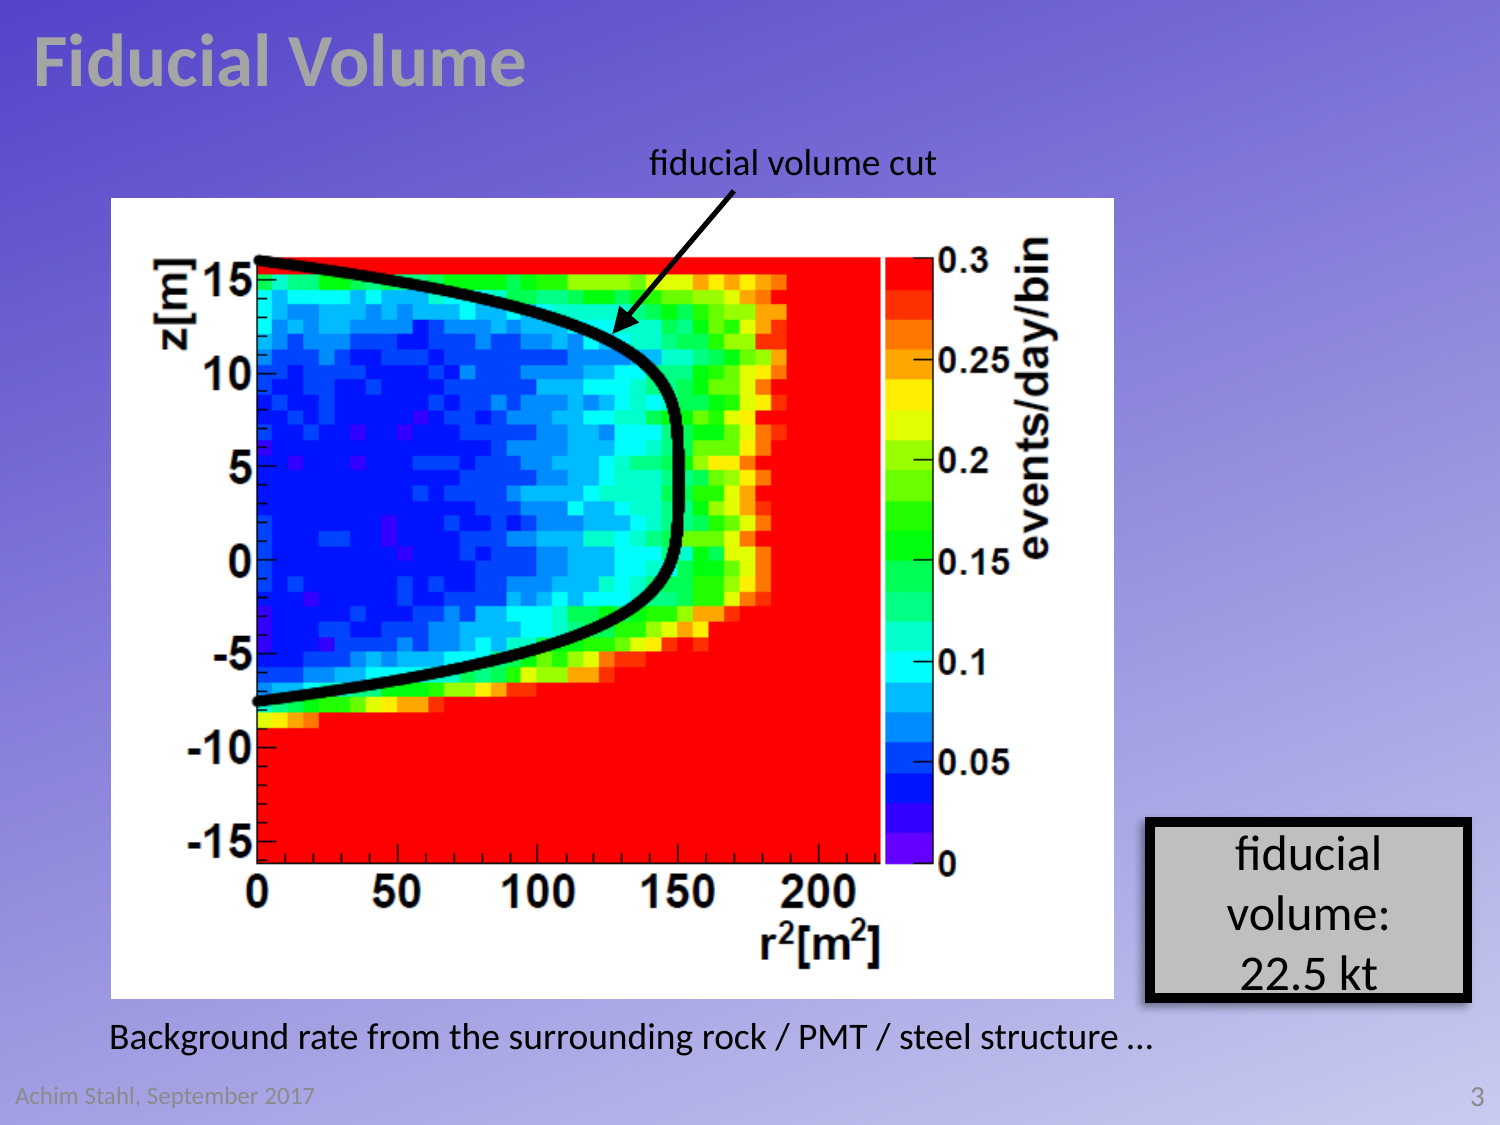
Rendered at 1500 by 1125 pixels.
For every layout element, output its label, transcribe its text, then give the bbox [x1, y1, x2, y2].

slide_number 3 [1162, 1065, 1500, 1125]
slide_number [0, 1065, 338, 1125]
text_box fiducial volume cut [634, 130, 953, 190]
text_box Fiducial Volume [18, 4, 543, 110]
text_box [612, 190, 734, 334]
picture [111, 198, 1114, 999]
text_box Background rate from the surrounding rock / PMT / steel structure … [94, 1004, 1170, 1065]
text_box fiducial volume: 22.5 kt [1149, 821, 1469, 999]
